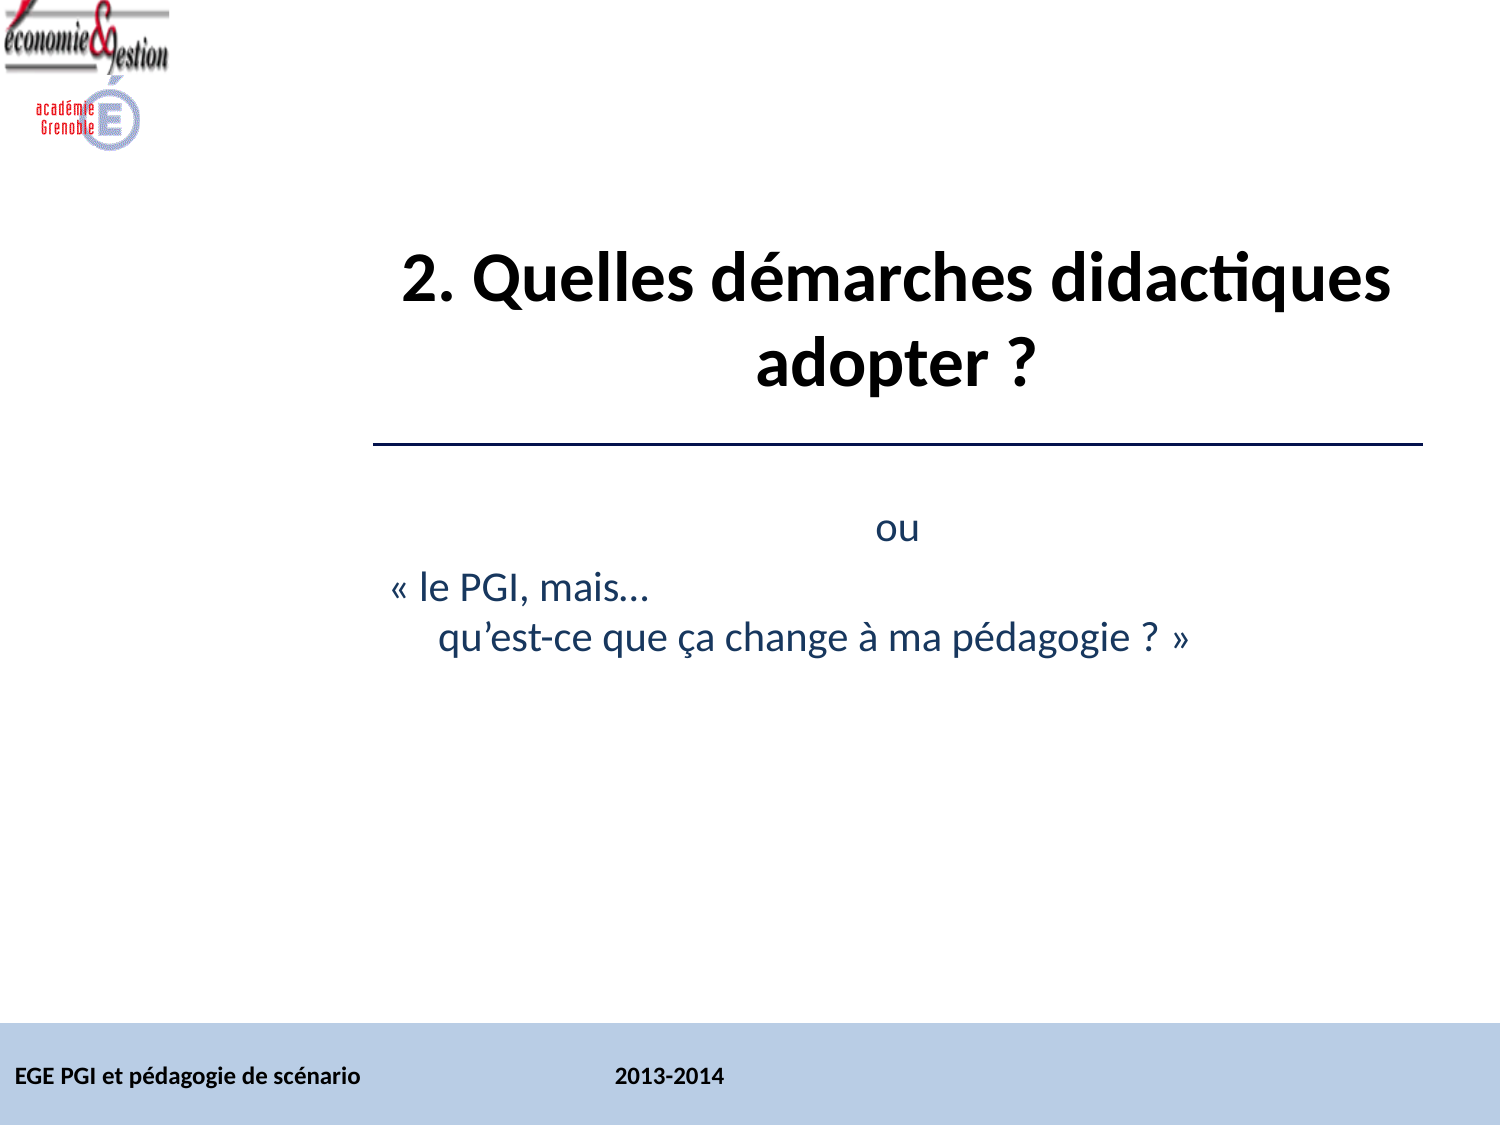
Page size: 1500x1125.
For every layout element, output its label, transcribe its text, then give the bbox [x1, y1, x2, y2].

subtitle ou « le PGI, mais… qu’est-ce que ça change à ma pédagogie ? » [372, 491, 1423, 669]
picture [0, 75, 174, 153]
title 2. Quelles démarches didactiques adopter ? [371, 221, 1422, 409]
text_box [0, 0, 1500, 75]
